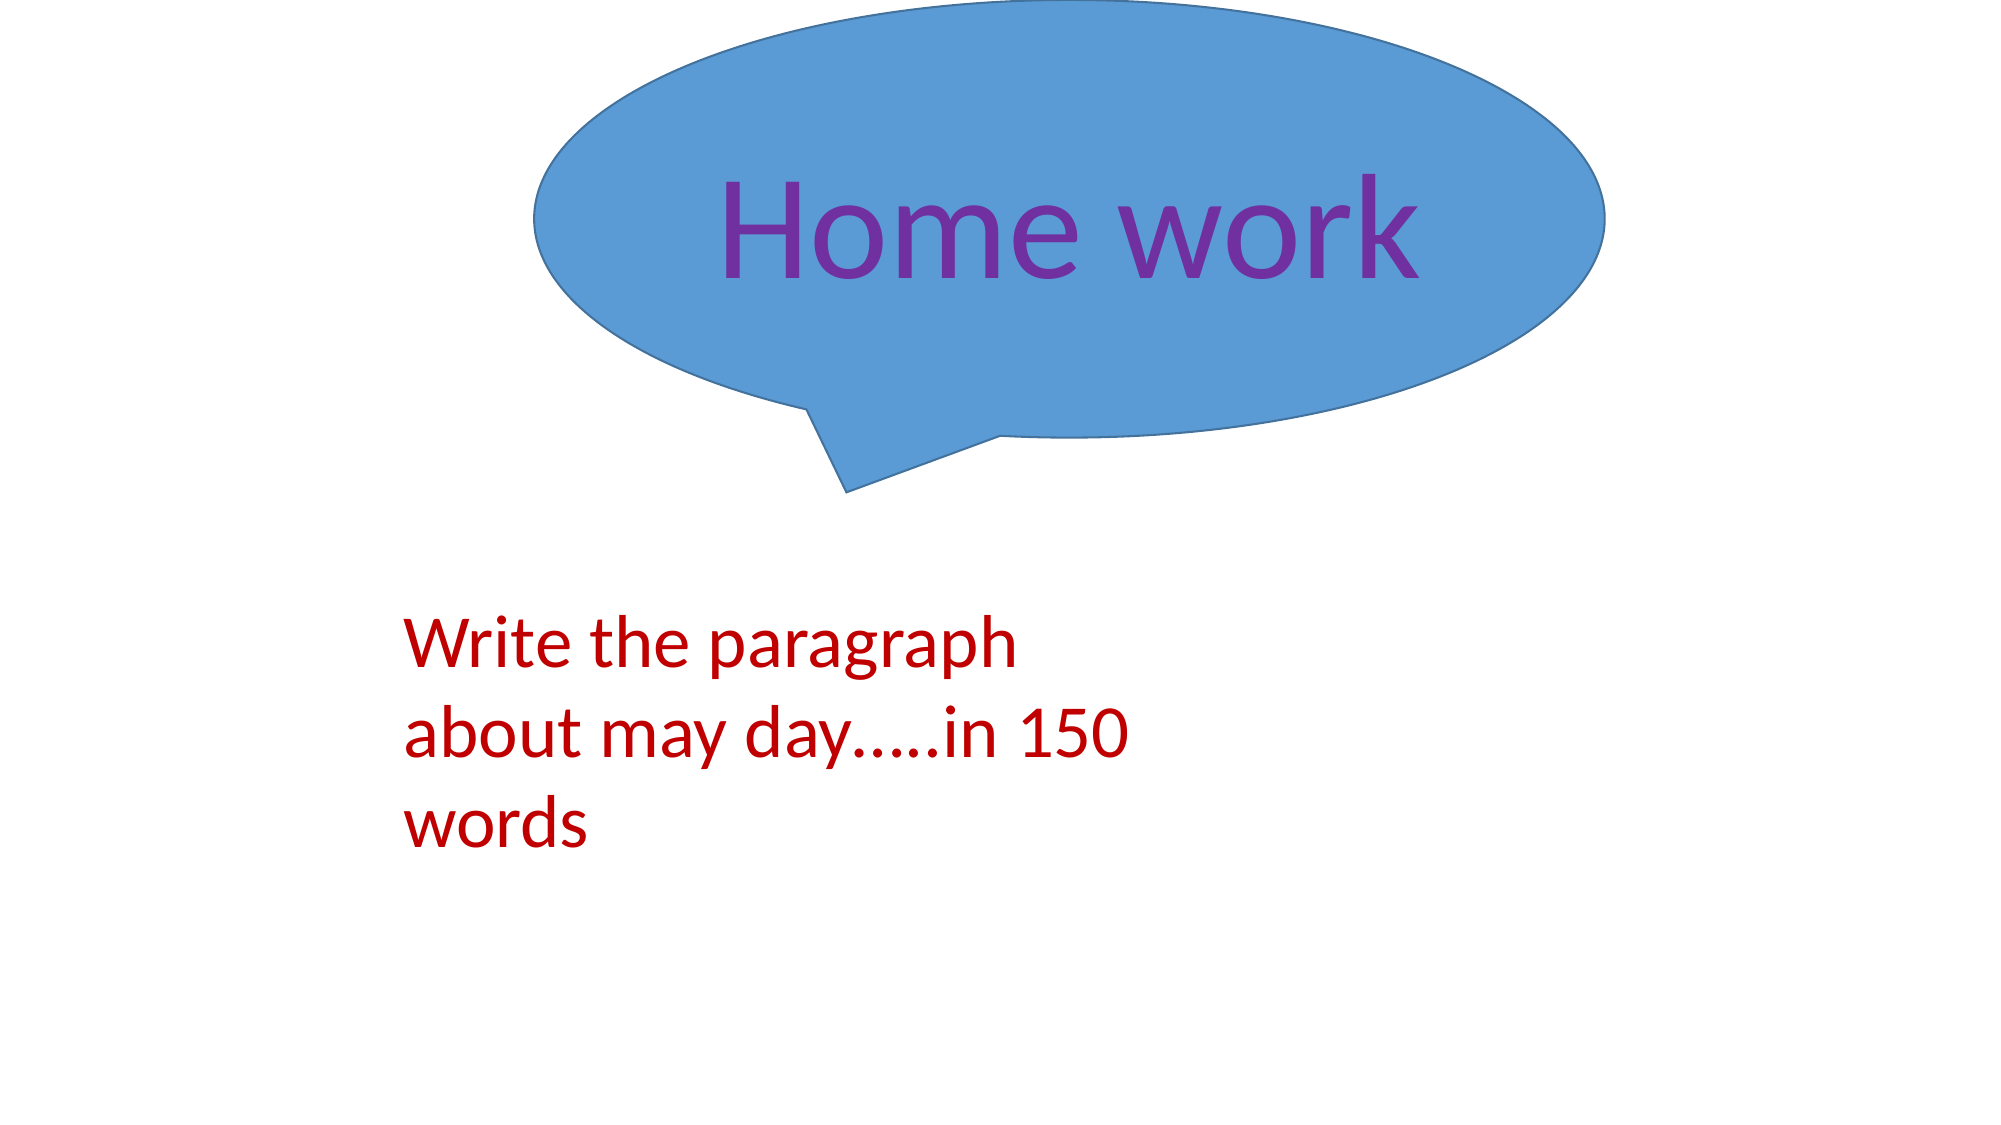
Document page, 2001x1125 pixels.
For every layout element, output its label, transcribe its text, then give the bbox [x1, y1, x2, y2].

text_box Home work [533, 0, 1606, 494]
text_box Write the paragraph about may day…..in 150 words [388, 585, 1223, 871]
